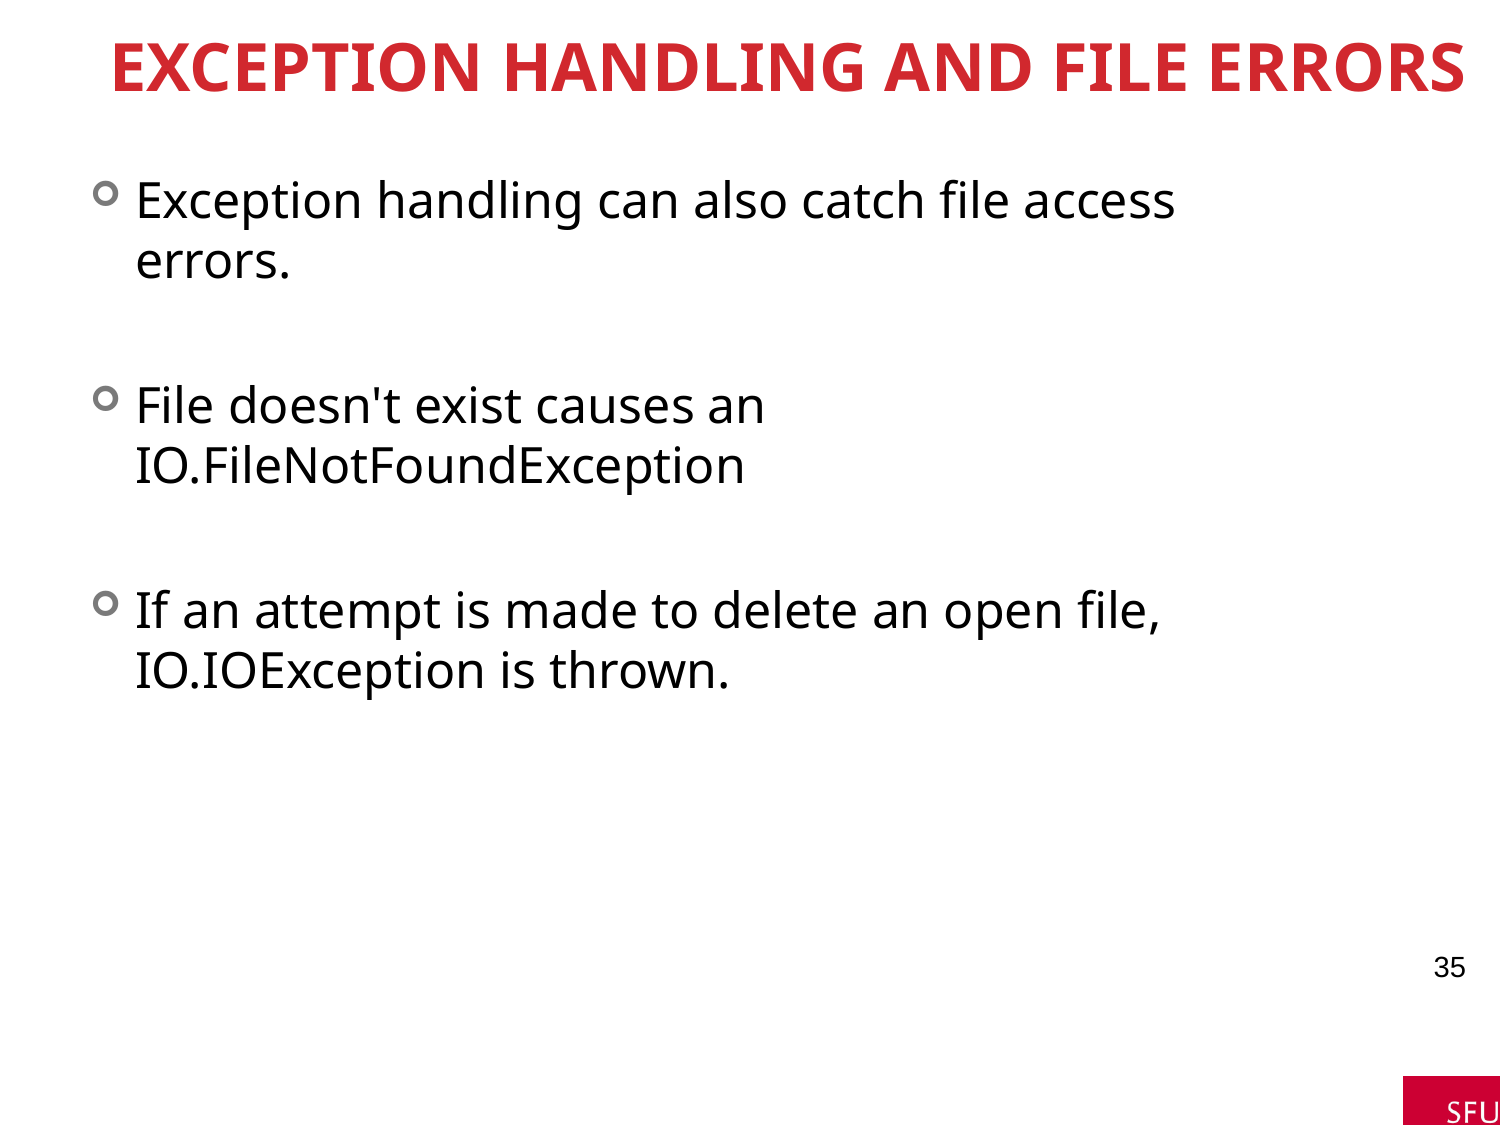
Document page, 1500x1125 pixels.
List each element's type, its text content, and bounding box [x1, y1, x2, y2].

slide_number 35 [1400, 940, 1500, 1026]
title Exception Handling and File Errors [24, 20, 1483, 113]
list Exception handling can also catch file access errors. File doesn't exist causes an IO.FileNotFoundException If an attempt is made to delete an open file, IO.IOException is thrown. [75, 160, 1317, 1062]
picture [1403, 1076, 1500, 1125]
